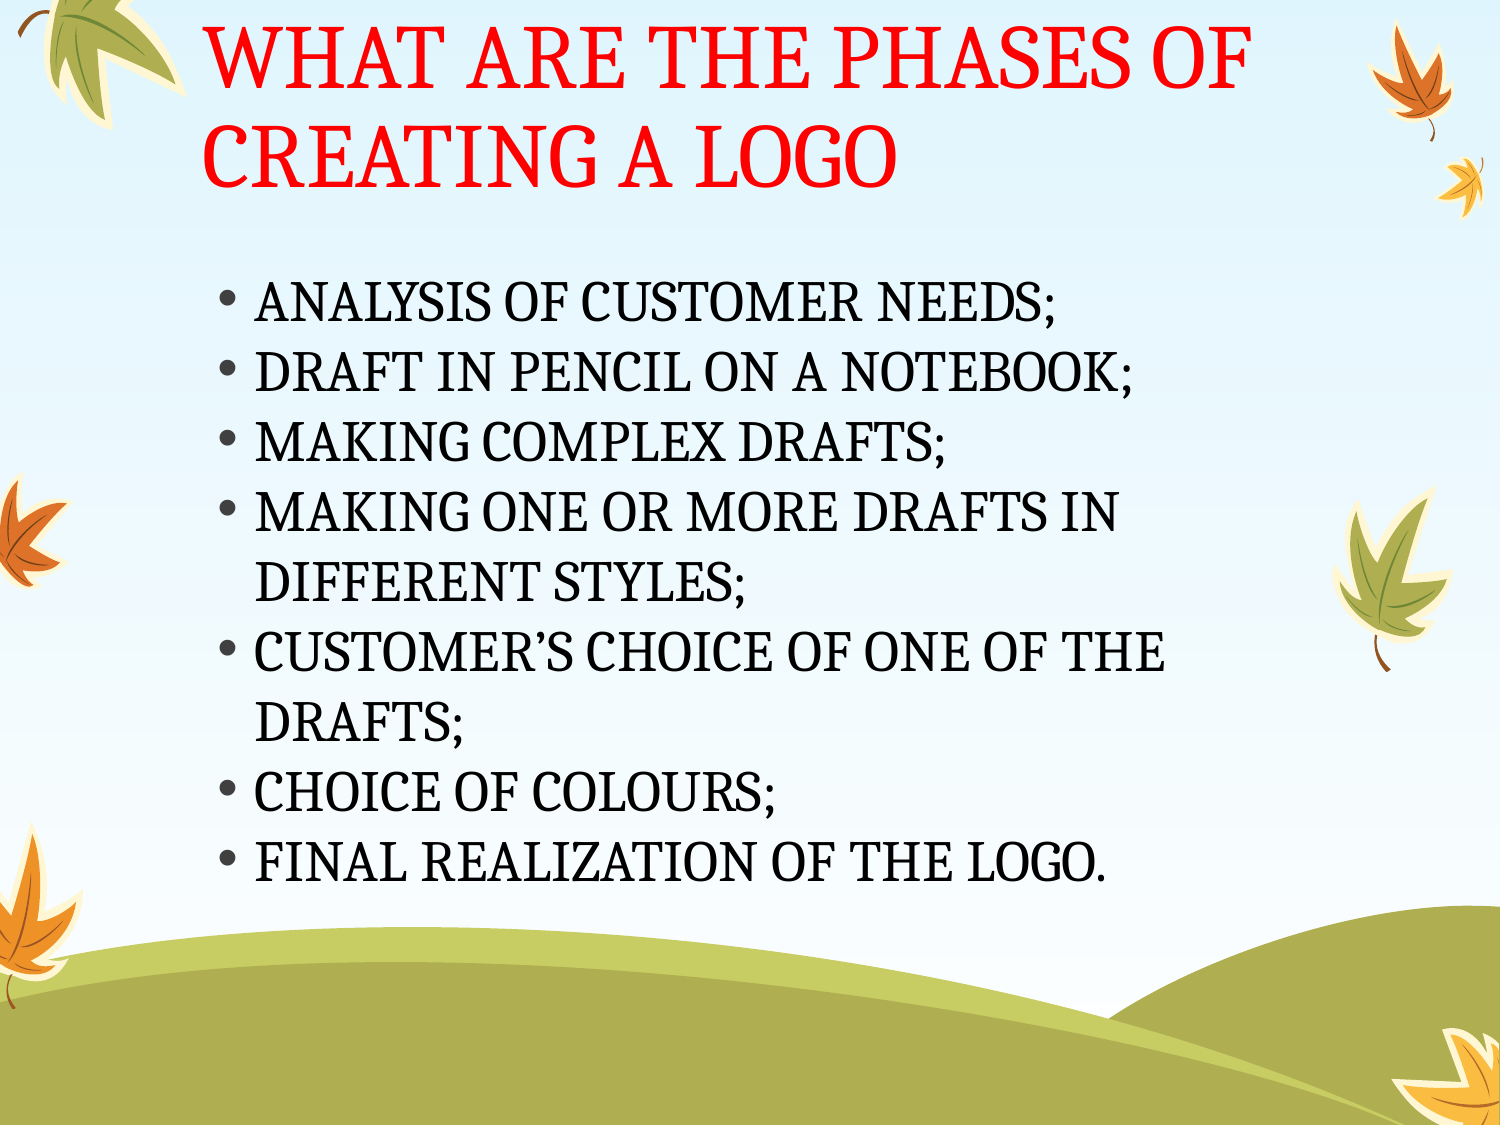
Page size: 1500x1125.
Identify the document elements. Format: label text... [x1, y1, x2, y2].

list ANALYSIS OF CUSTOMER NEEDS; DRAFT IN PENCIL ON A NOTEBOOK; MAKING COMPLEX DRAFTS; MAKING ONE OR MORE DRAFTS IN DIFFERENT STYLES; CUSTOMER’S CHOICE OF ONE OF THE DRAFTS; CHOICE OF COLOURS; FINAL REALIZATION OF THE LOGO. [194, 255, 1276, 937]
title WHAT ARE THE PHASES OF CREATING A LOGO [187, 12, 1312, 216]
